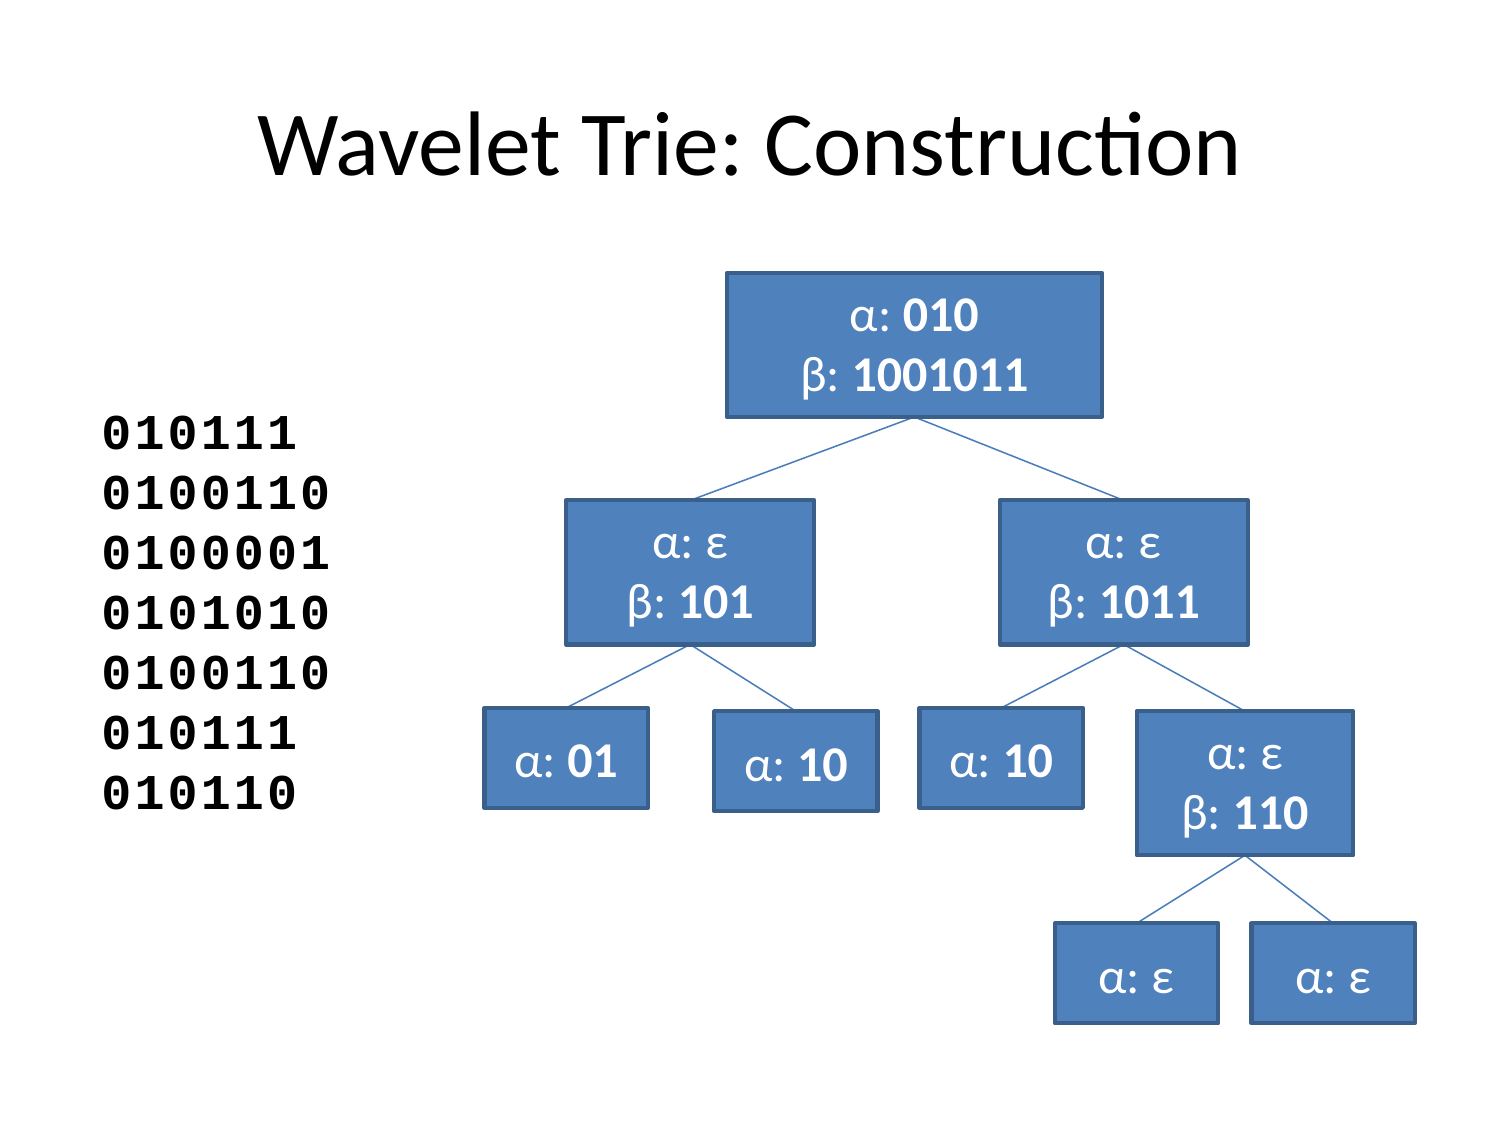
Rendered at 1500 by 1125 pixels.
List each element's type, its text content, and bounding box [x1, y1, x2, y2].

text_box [689, 644, 797, 712]
text_box α: ε [1249, 921, 1417, 1025]
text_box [1123, 644, 1246, 712]
text_box α: ε β: 1011 [998, 498, 1250, 646]
text_box α: 010 β: 1001011 [725, 271, 1104, 415]
text_box 010111 0100110 0100001 0101010 0100110 010111 010110 [86, 392, 375, 828]
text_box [1000, 644, 1121, 709]
text_box α: ε β: 101 [564, 498, 816, 647]
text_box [565, 644, 687, 709]
text_box α: 10 [917, 706, 1085, 810]
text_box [914, 416, 1124, 501]
text_box α: 01 [482, 706, 650, 810]
text_box α: ε β: 110 [1135, 709, 1355, 857]
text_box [1244, 855, 1334, 924]
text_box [1136, 855, 1242, 924]
text_box α: 10 [712, 709, 880, 813]
text_box α: ε [1053, 921, 1220, 1025]
title Wavelet Trie: Construction [75, 45, 1425, 233]
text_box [689, 416, 913, 501]
